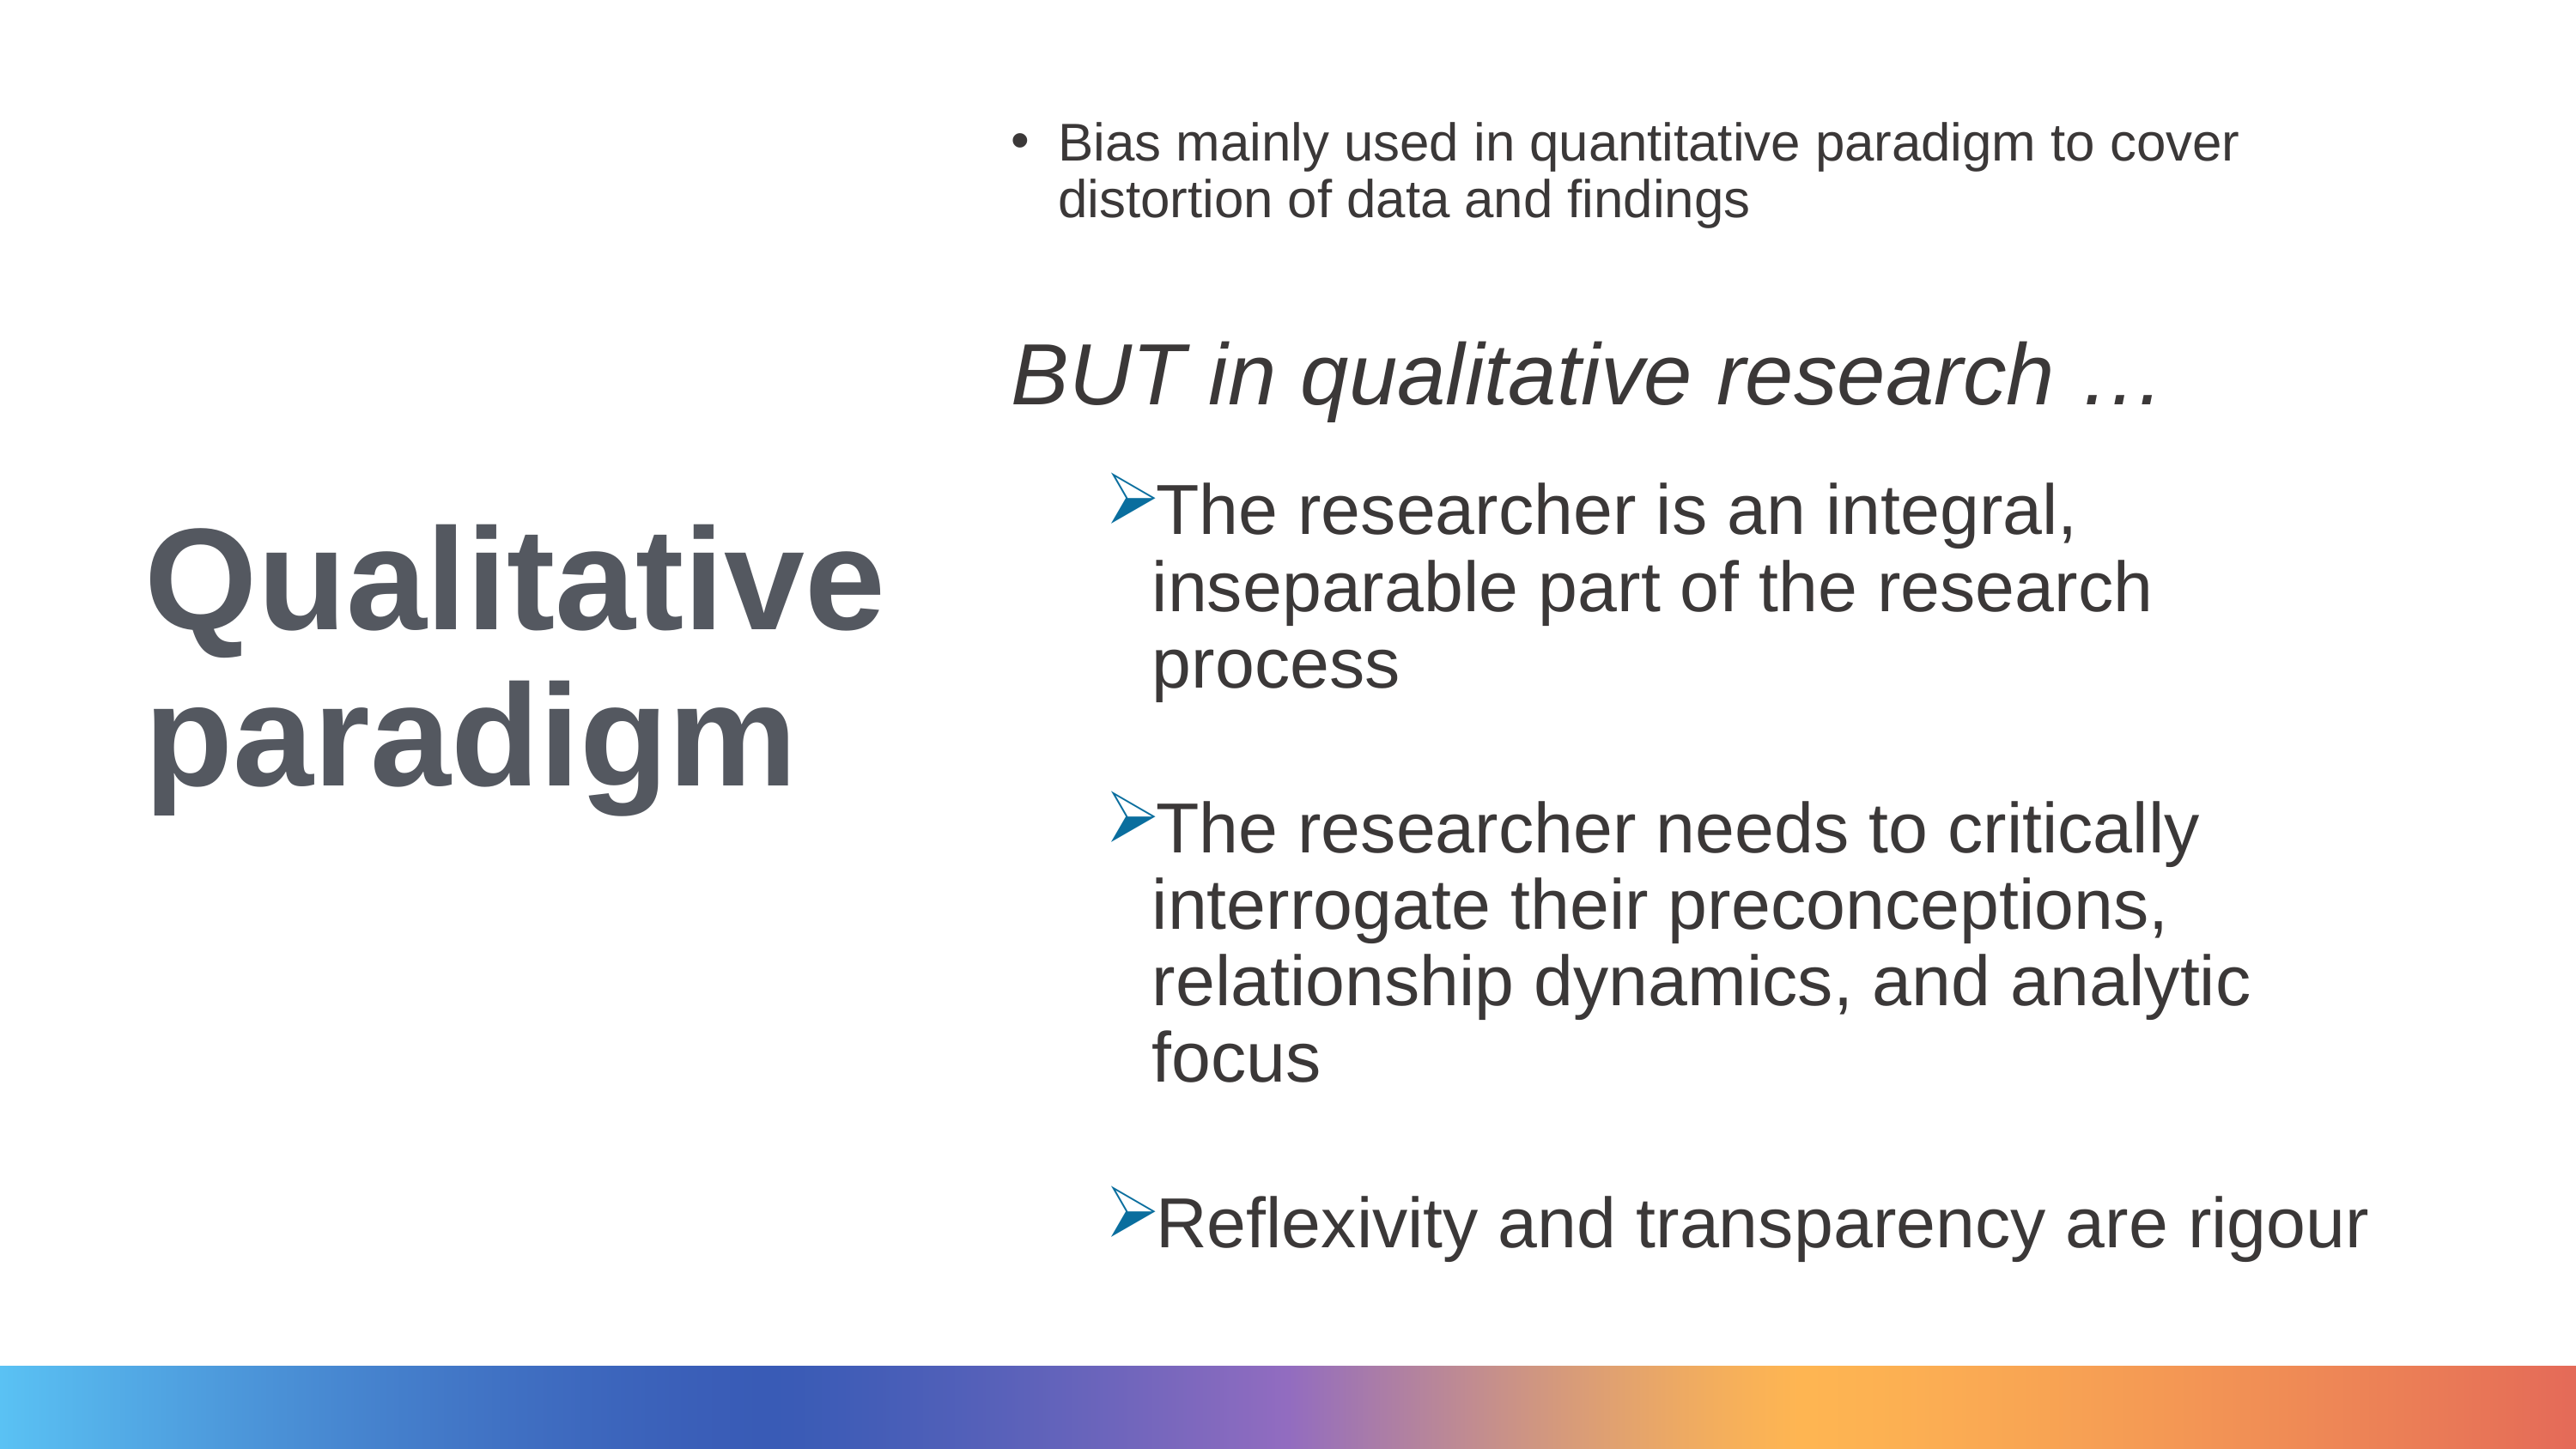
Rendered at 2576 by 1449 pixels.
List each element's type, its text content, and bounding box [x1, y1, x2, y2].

title Qualitative paradigm [131, 108, 905, 824]
picture [0, 1366, 2576, 1449]
list Bias mainly used in quantitative paradigm to cover distortion of data and findings BUT in qualitative research … The researcher is an integral, inseparable part of the research process The researcher needs to critically interrogate their preconceptions, relationship dynamics, and analytic focus Reflexivity and transparency are rigour [998, 108, 2395, 1341]
